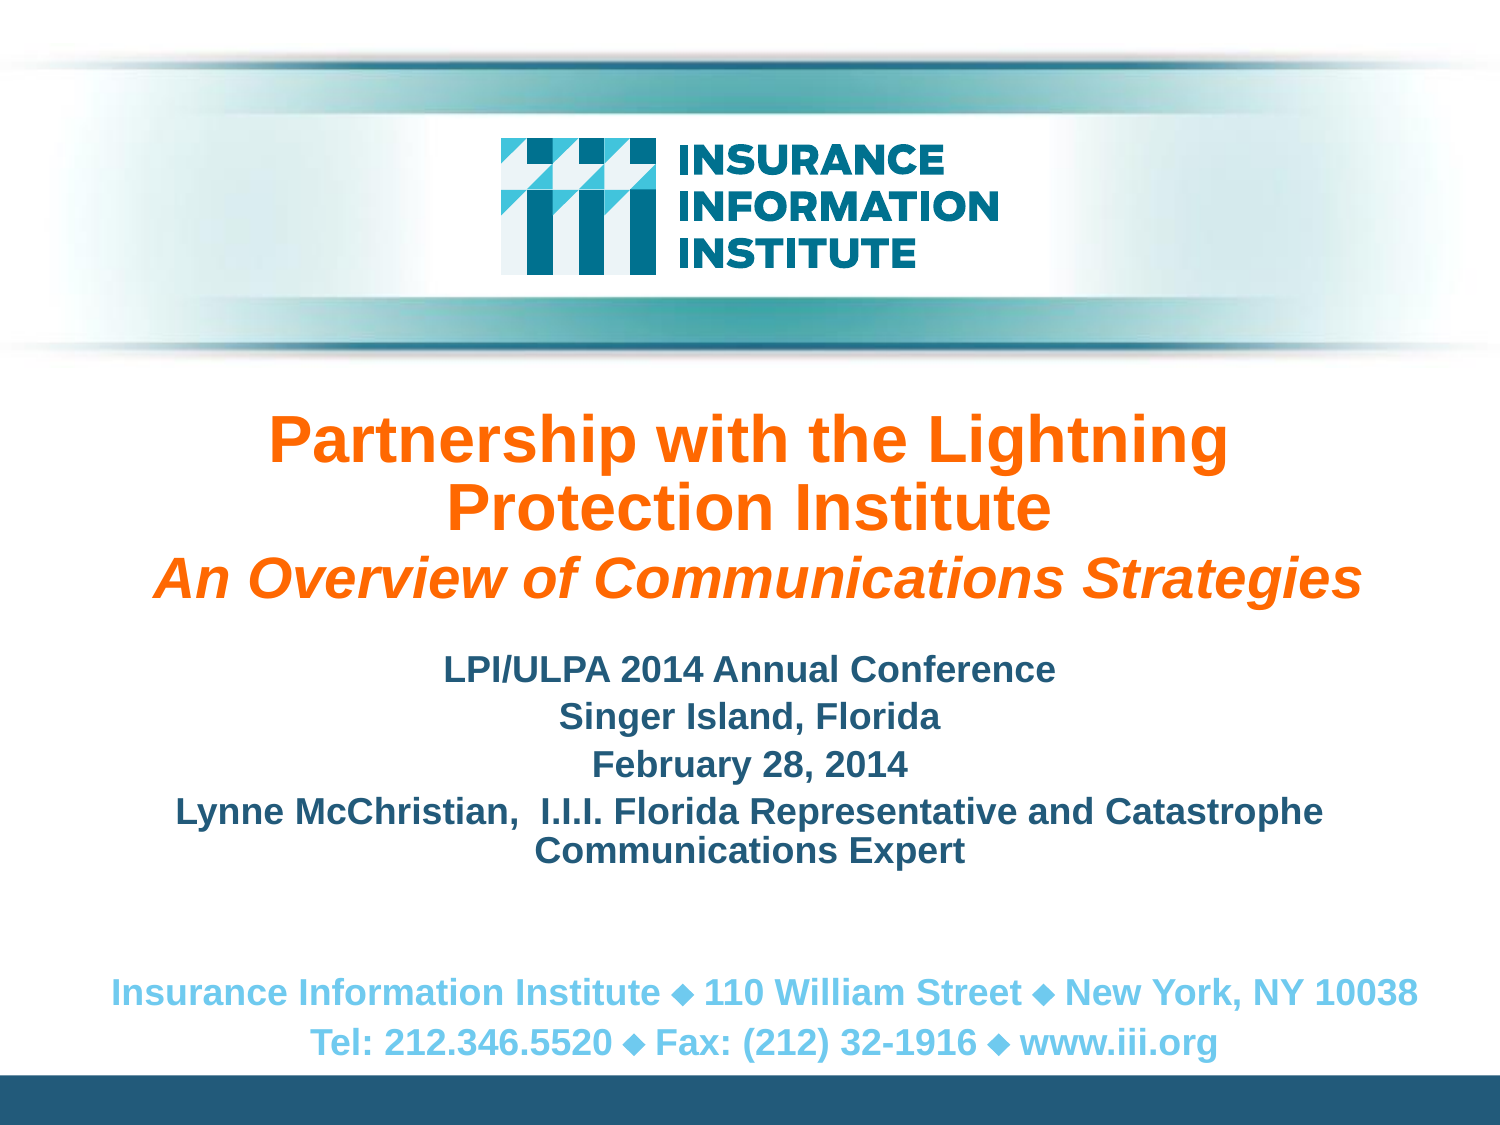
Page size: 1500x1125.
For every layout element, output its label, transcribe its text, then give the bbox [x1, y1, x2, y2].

subtitle LPI/ULPA 2014 Annual Conference Singer Island, Florida February 28, 2014 Lynne McChristian, I.I.I. Florida Representative and Catastrophe Communications Expert [109, 643, 1391, 887]
picture [0, 43, 1500, 368]
text_box Insurance Information Institute  110 William Street  New York, NY 10038 Tel: 212.346.5520  Fax: (212) 32-1916  www.iii.org [14, 965, 1500, 1071]
title Partnership with the Lightning Protection Institute An Overview of Communications Strategies [112, 399, 1388, 621]
